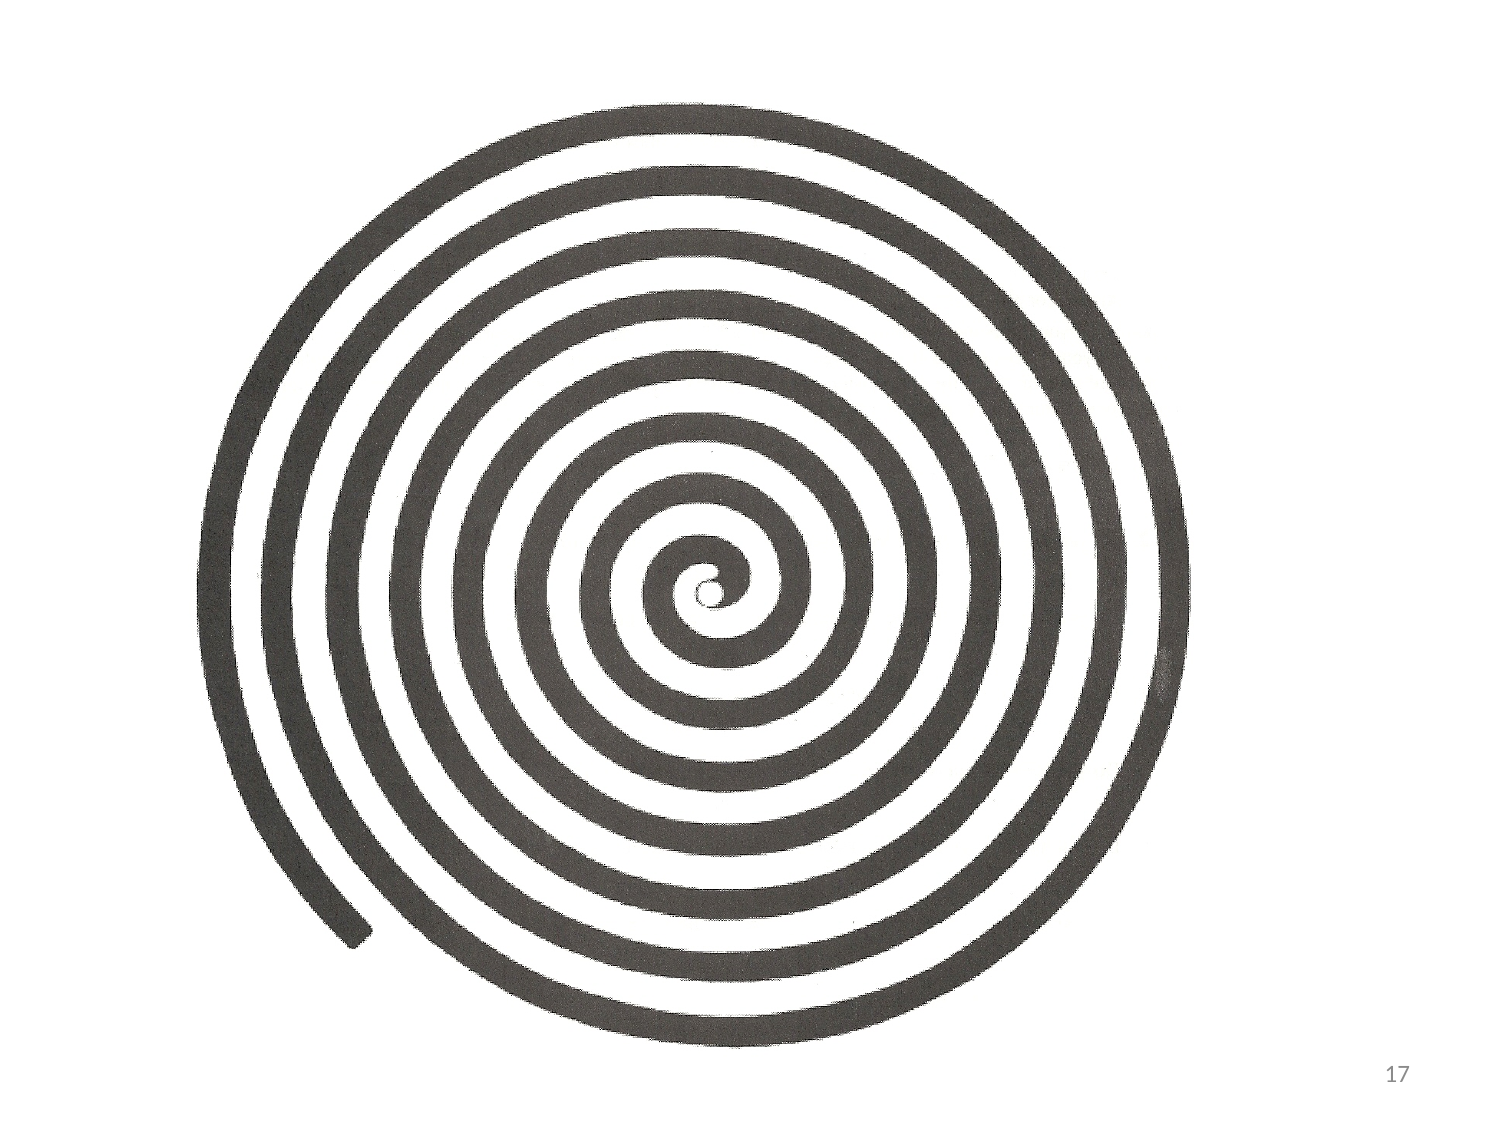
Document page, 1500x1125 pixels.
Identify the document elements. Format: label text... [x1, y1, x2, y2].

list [187, 86, 1230, 1101]
slide_number 17 [1232, 1042, 1425, 1103]
